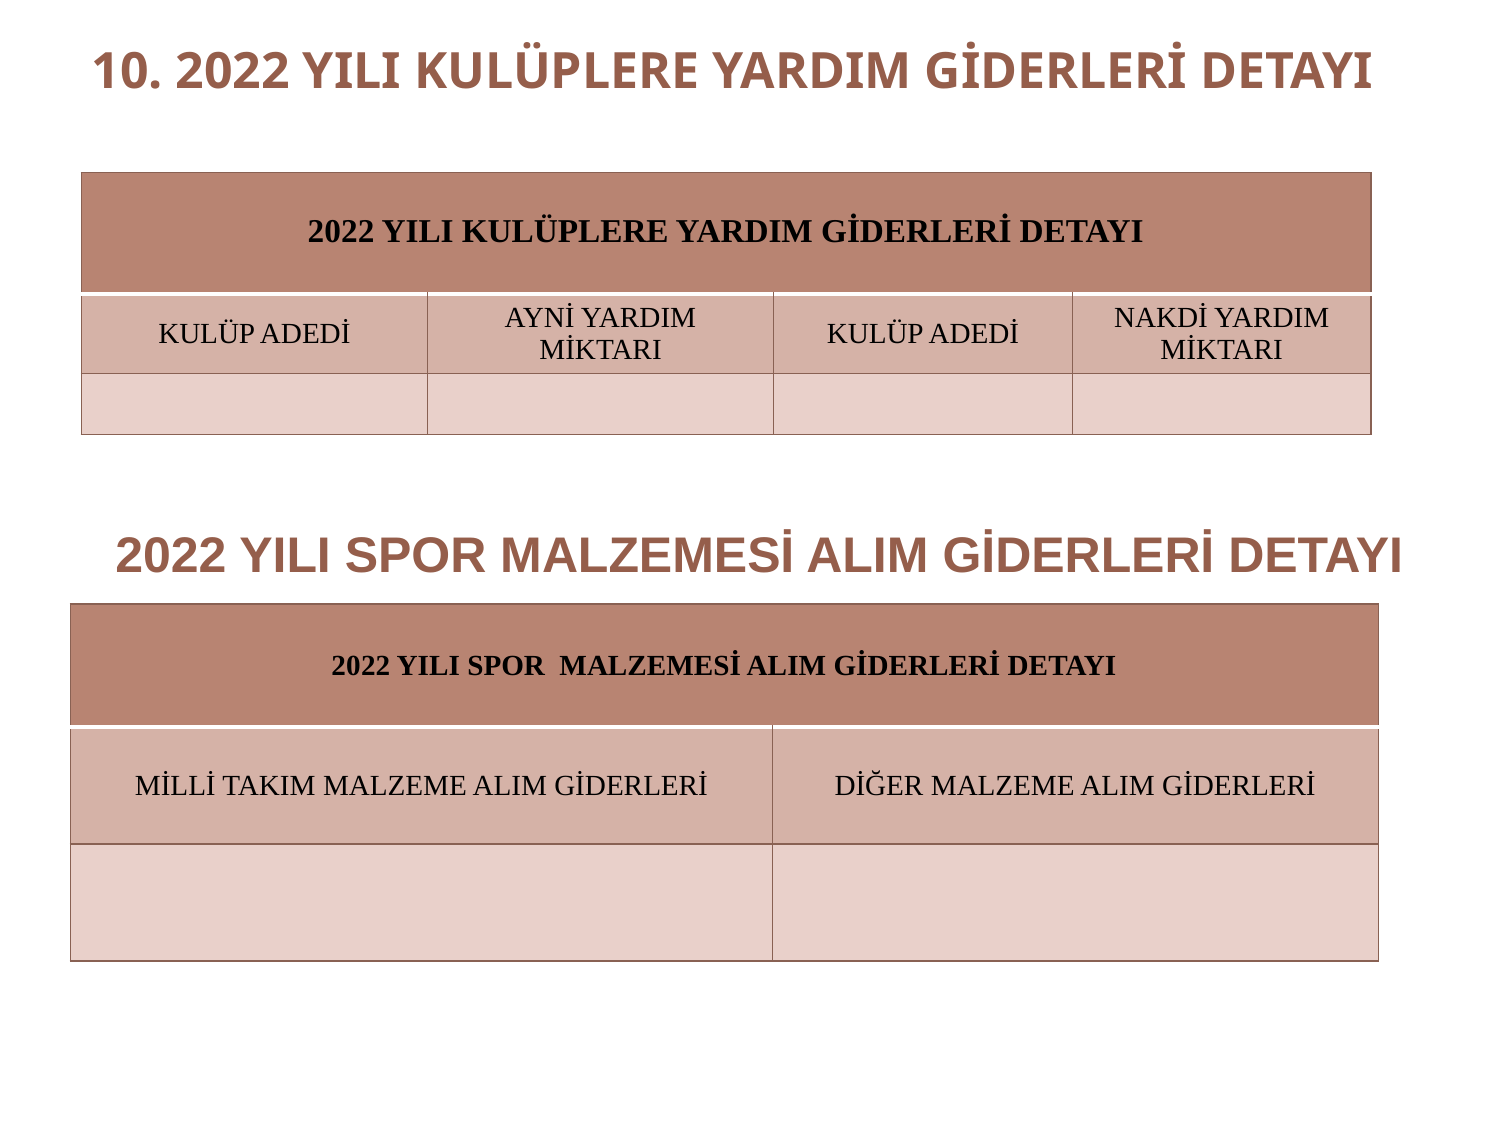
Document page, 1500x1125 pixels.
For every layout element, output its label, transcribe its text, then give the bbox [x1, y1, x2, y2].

table_cell [1073, 374, 1370, 434]
table_cell KULÜP ADEDİ [774, 296, 1072, 373]
table_cell NAKDİ YARDIM MİKTARI [1073, 296, 1370, 373]
text_box 2022 YILI SPOR MALZEMESİ ALIM GİDERLERİ DETAYI [100, 515, 1449, 619]
table_cell [71, 845, 772, 960]
title 10. 2022 YILI KULÜPLERE YARDIM GİDERLERİ DETAYI [76, 30, 1426, 135]
table_cell MİLLİ TAKIM MALZEME ALIM GİDERLERİ [71, 729, 772, 843]
table_header 2022 YILI SPOR MALZEMESİ ALIM GİDERLERİ DETAYI [71, 605, 1378, 725]
table_header 2022 YILI KULÜPLERE YARDIM GİDERLERİ DETAYI [82, 173, 1370, 292]
table_cell [773, 845, 1378, 960]
table_cell AYNİ YARDIM MİKTARI [428, 296, 773, 373]
table_cell [774, 374, 1072, 434]
table_cell KULÜP ADEDİ [82, 296, 427, 373]
table_cell DİĞER MALZEME ALIM GİDERLERİ [773, 729, 1378, 843]
table_cell [82, 374, 427, 434]
table_cell [428, 374, 773, 434]
